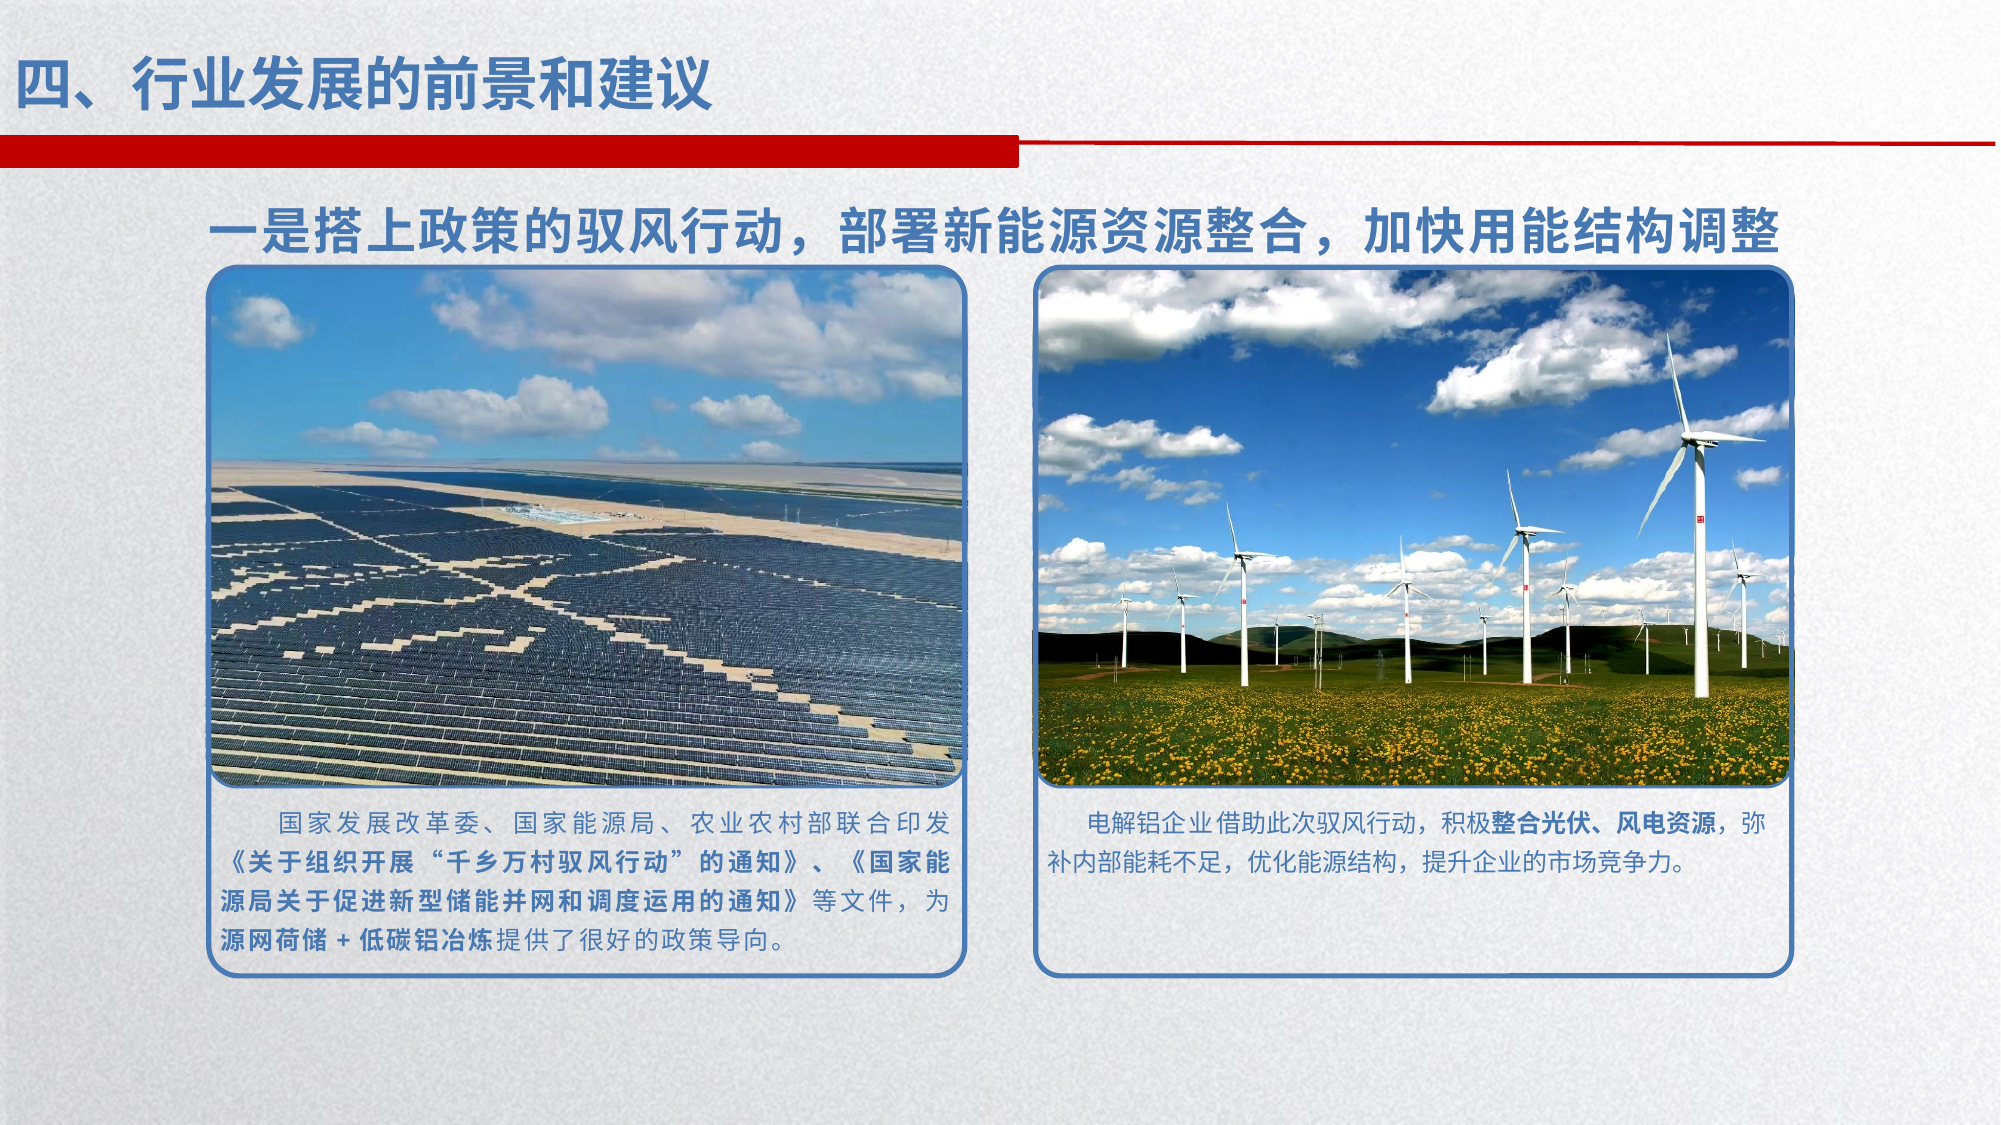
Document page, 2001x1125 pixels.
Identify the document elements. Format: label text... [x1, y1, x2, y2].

text_box [1033, 794, 1794, 978]
text_box [206, 794, 967, 978]
text_box 一是搭上政策的驭风行动，部署新能源资源整合，加快用能结构调整 [208, 177, 1807, 260]
text_box 四、行业发展的前景和建议 [0, 39, 939, 125]
picture [0, 0, 2001, 1125]
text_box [0, 136, 1996, 166]
